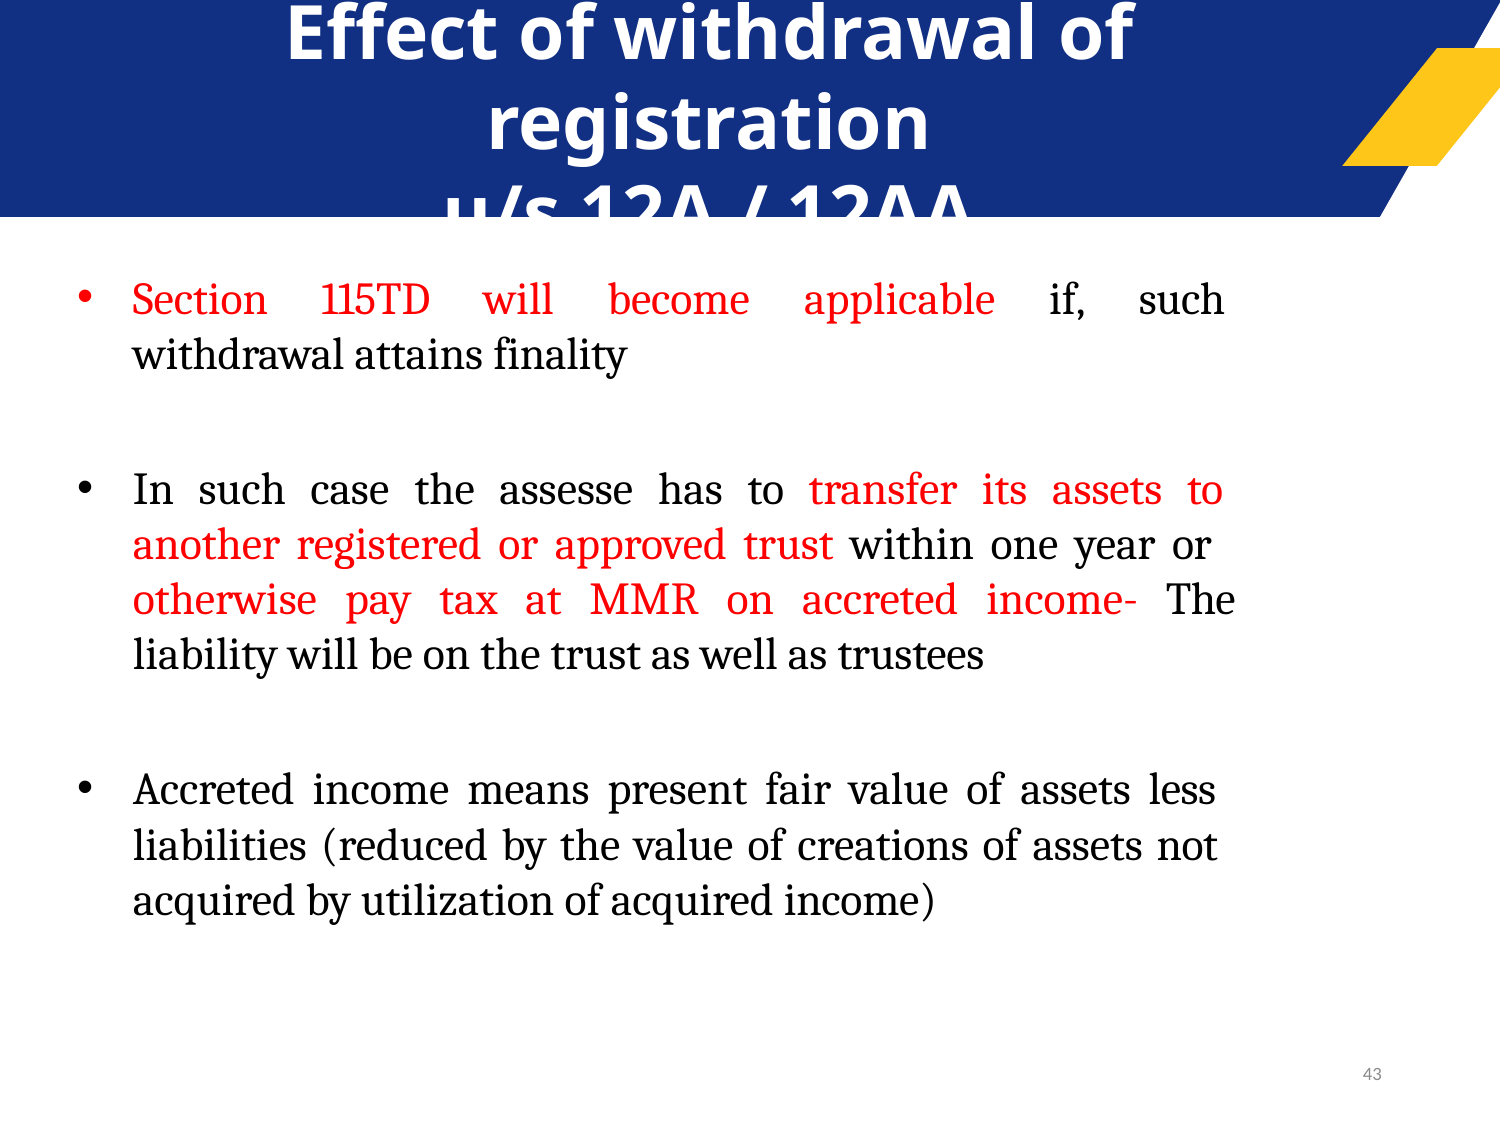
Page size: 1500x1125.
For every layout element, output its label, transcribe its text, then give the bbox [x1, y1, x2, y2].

text_box Section 115TD will become applicable if, such withdrawal attains finality In such case the assesse has to transfer its assets to another registered or approved trust within one year or otherwise pay tax at MMR on accreted income- The liability will be on the trust as well as trustees Accreted income means present fair value of assets less liabilities (reduced by the value of creations of assets not acquired by utilization of acquired income) [75, 266, 1362, 925]
title Effect of withdrawal of registration u/s 12A / 12AA [62, 0, 1357, 255]
slide_number 43 [1059, 1042, 1397, 1103]
